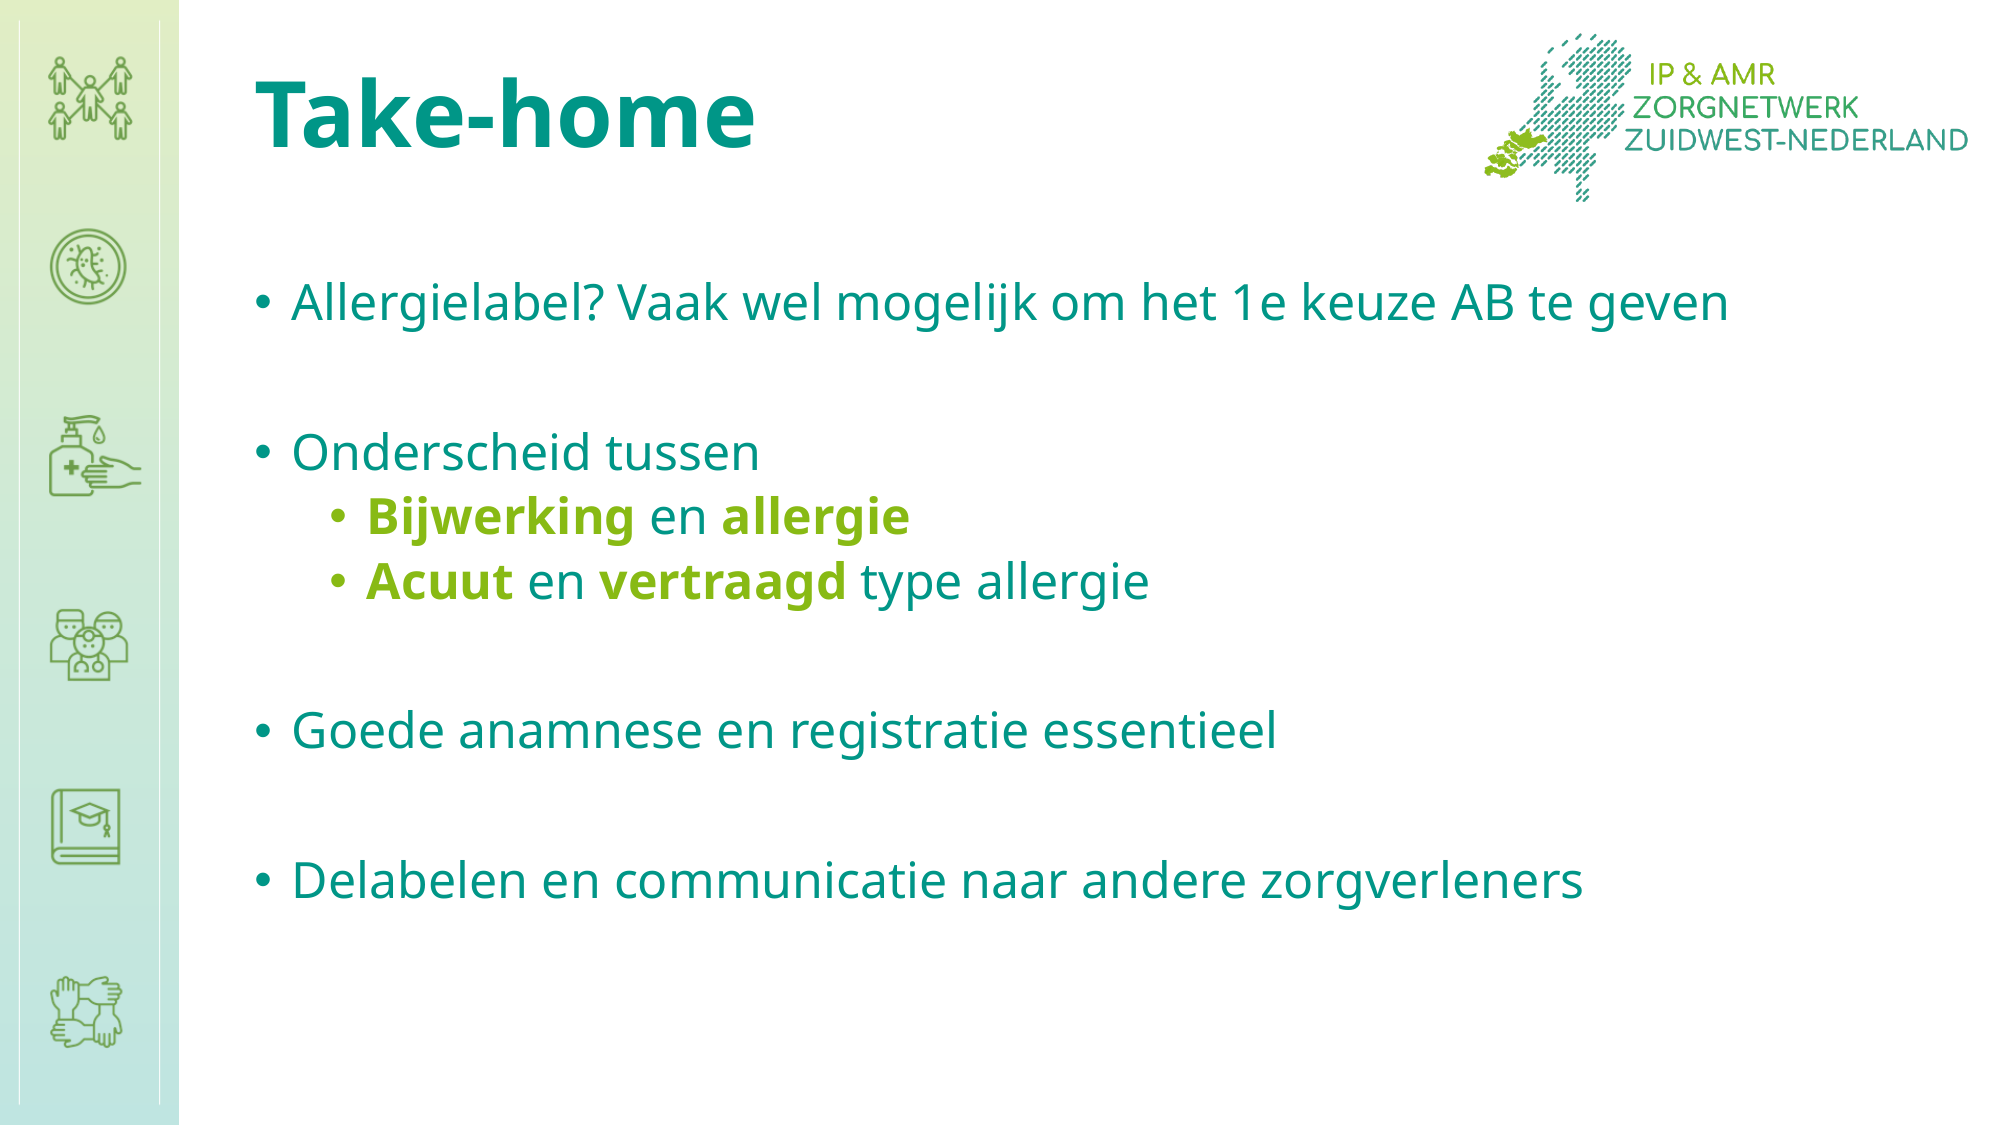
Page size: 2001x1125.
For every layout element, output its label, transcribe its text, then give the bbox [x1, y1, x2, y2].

list Allergielabel? Vaak wel mogelijk om het 1e keuze AB te geven Onderscheid tussen Bijwerking en allergie Acuut en vertraagd type allergie Goede anamnese en registratie essentieel Delabelen en communicatie naar andere zorgverleners [239, 270, 1896, 1040]
picture [1483, 28, 1978, 207]
picture [0, 0, 179, 1125]
title Take-home [239, 44, 1483, 192]
